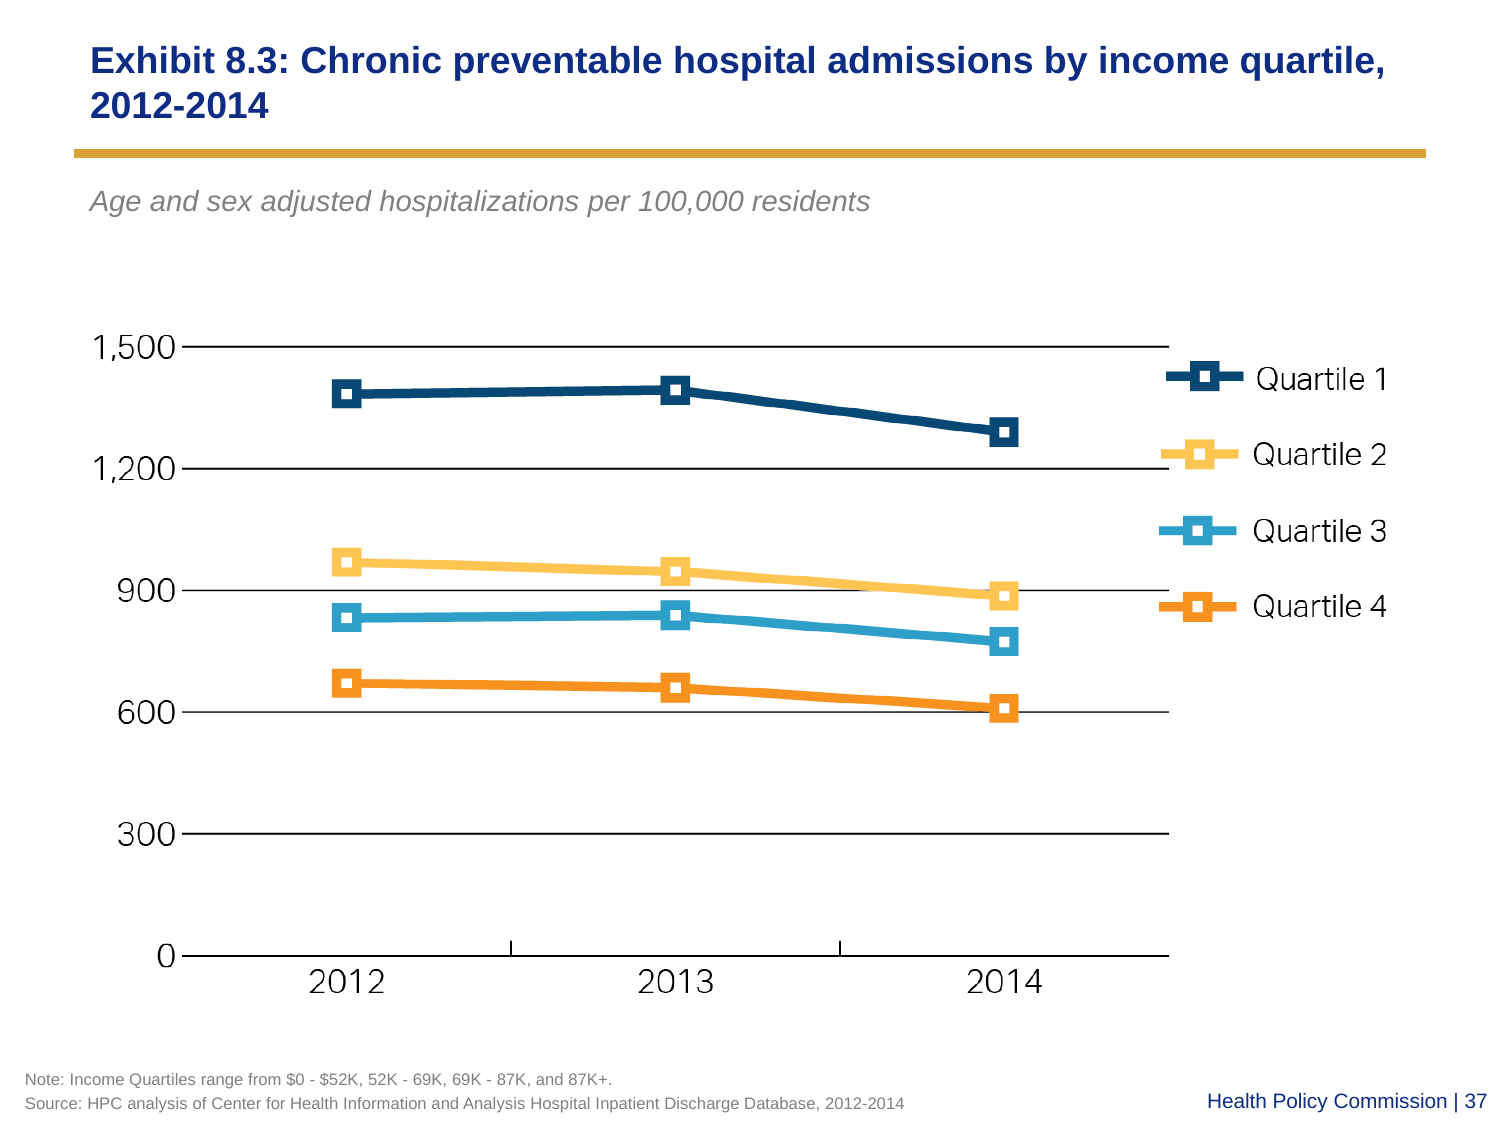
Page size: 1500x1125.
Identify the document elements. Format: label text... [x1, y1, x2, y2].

title Exhibit 8.3: Chronic preventable hospital admissions by income quartile, 2012-2014 [75, 24, 1425, 138]
list Age and sex adjusted hospitalizations per 100,000 residents [75, 174, 1425, 263]
picture [76, 237, 1409, 1058]
list Note: Income Quartiles range from $0 - $52K, 52K - 69K, 69K - 87K, and 87K+. Source: HPC analysis of Center for Health Information and Analysis Hospital Inpatient Discharge Database, 2012-2014 [24, 999, 1200, 1113]
